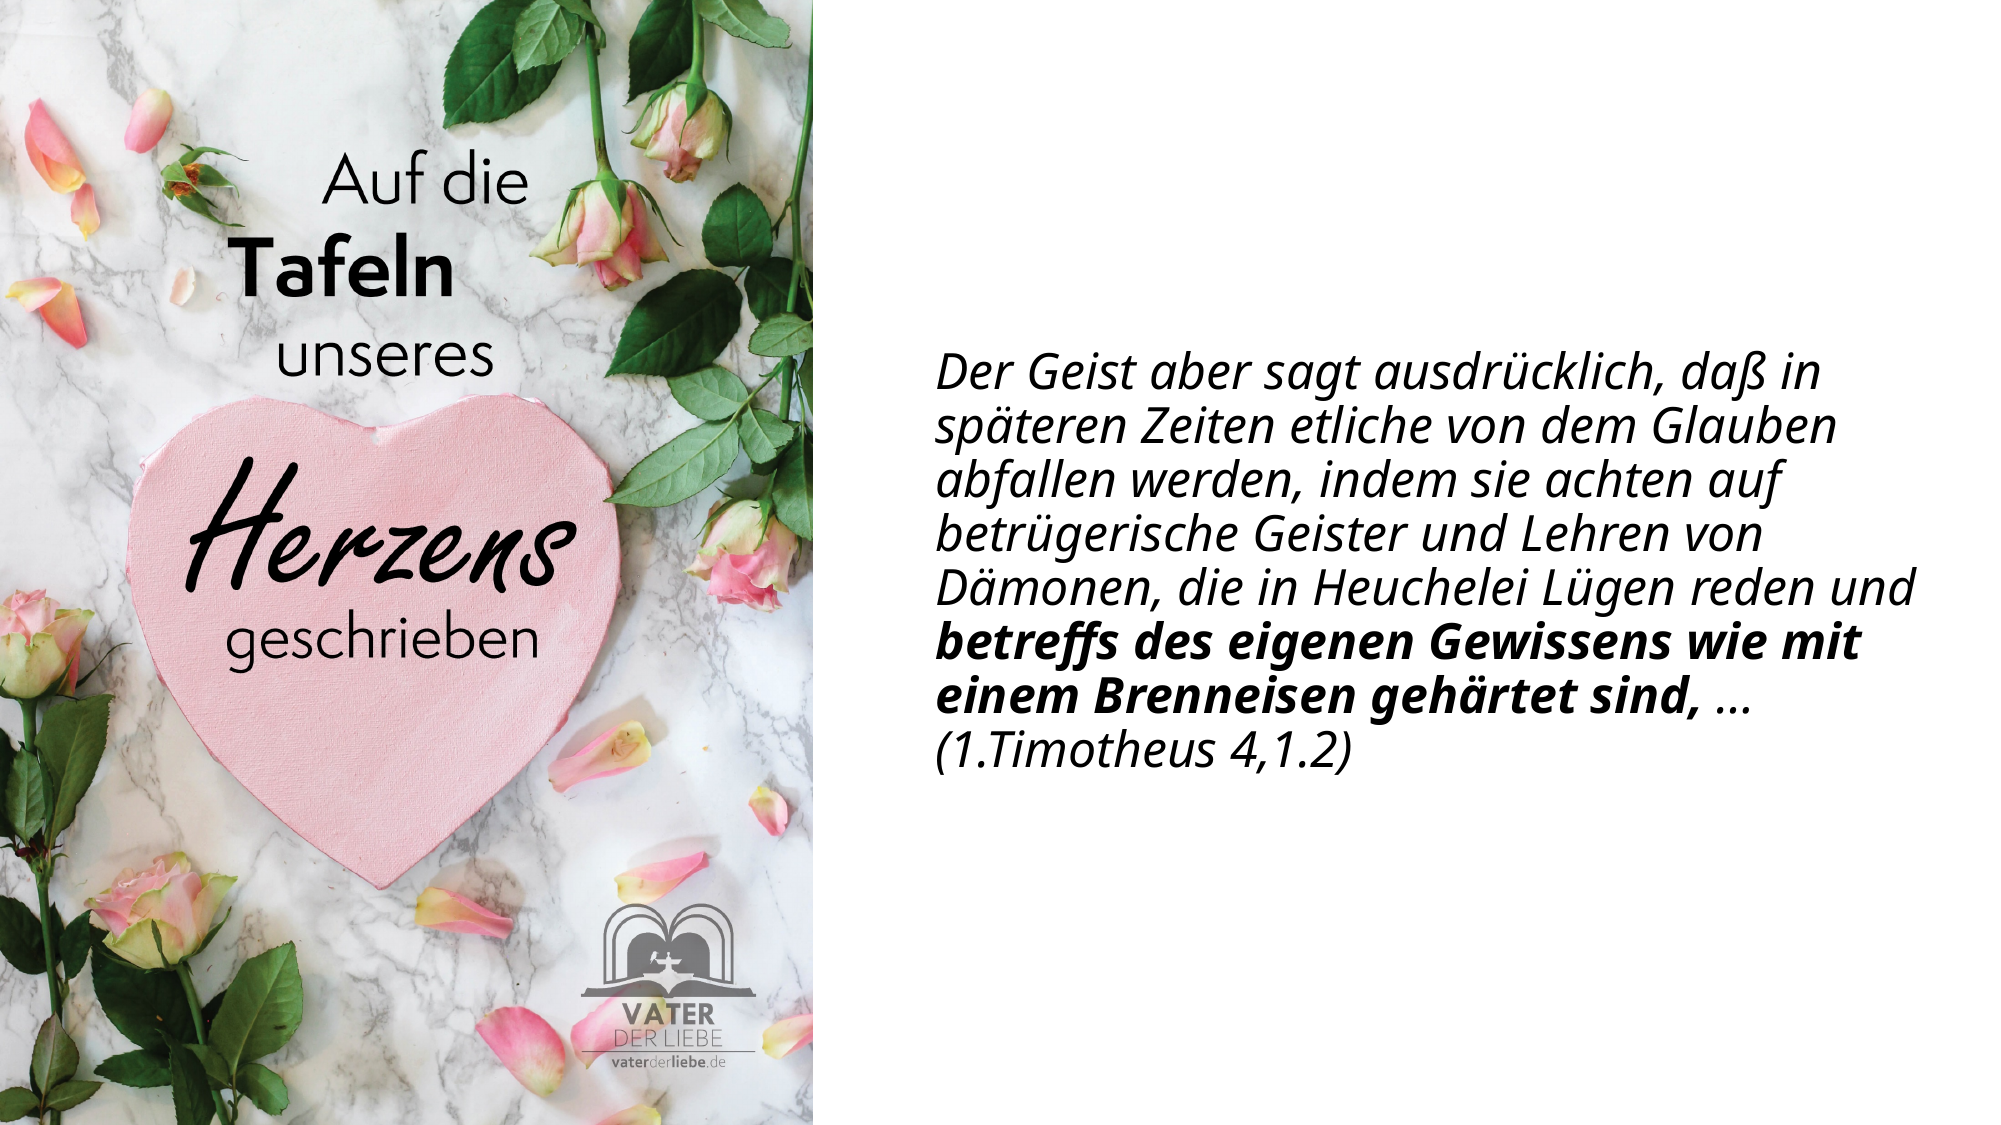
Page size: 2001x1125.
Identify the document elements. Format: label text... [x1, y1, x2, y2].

picture [0, 0, 813, 1125]
title Der Geist aber sagt ausdrücklich, daß in späteren Zeiten etliche von dem Glauben abfallen werden, indem sie achten auf betrügerische Geister und Lehren von Dämonen, die in Heuchelei Lügen reden und betreffs des eigenen Gewissens wie mit einem Brenneisen gehärtet sind, … (1.Timotheus 4,1.2) [920, 111, 1961, 1014]
